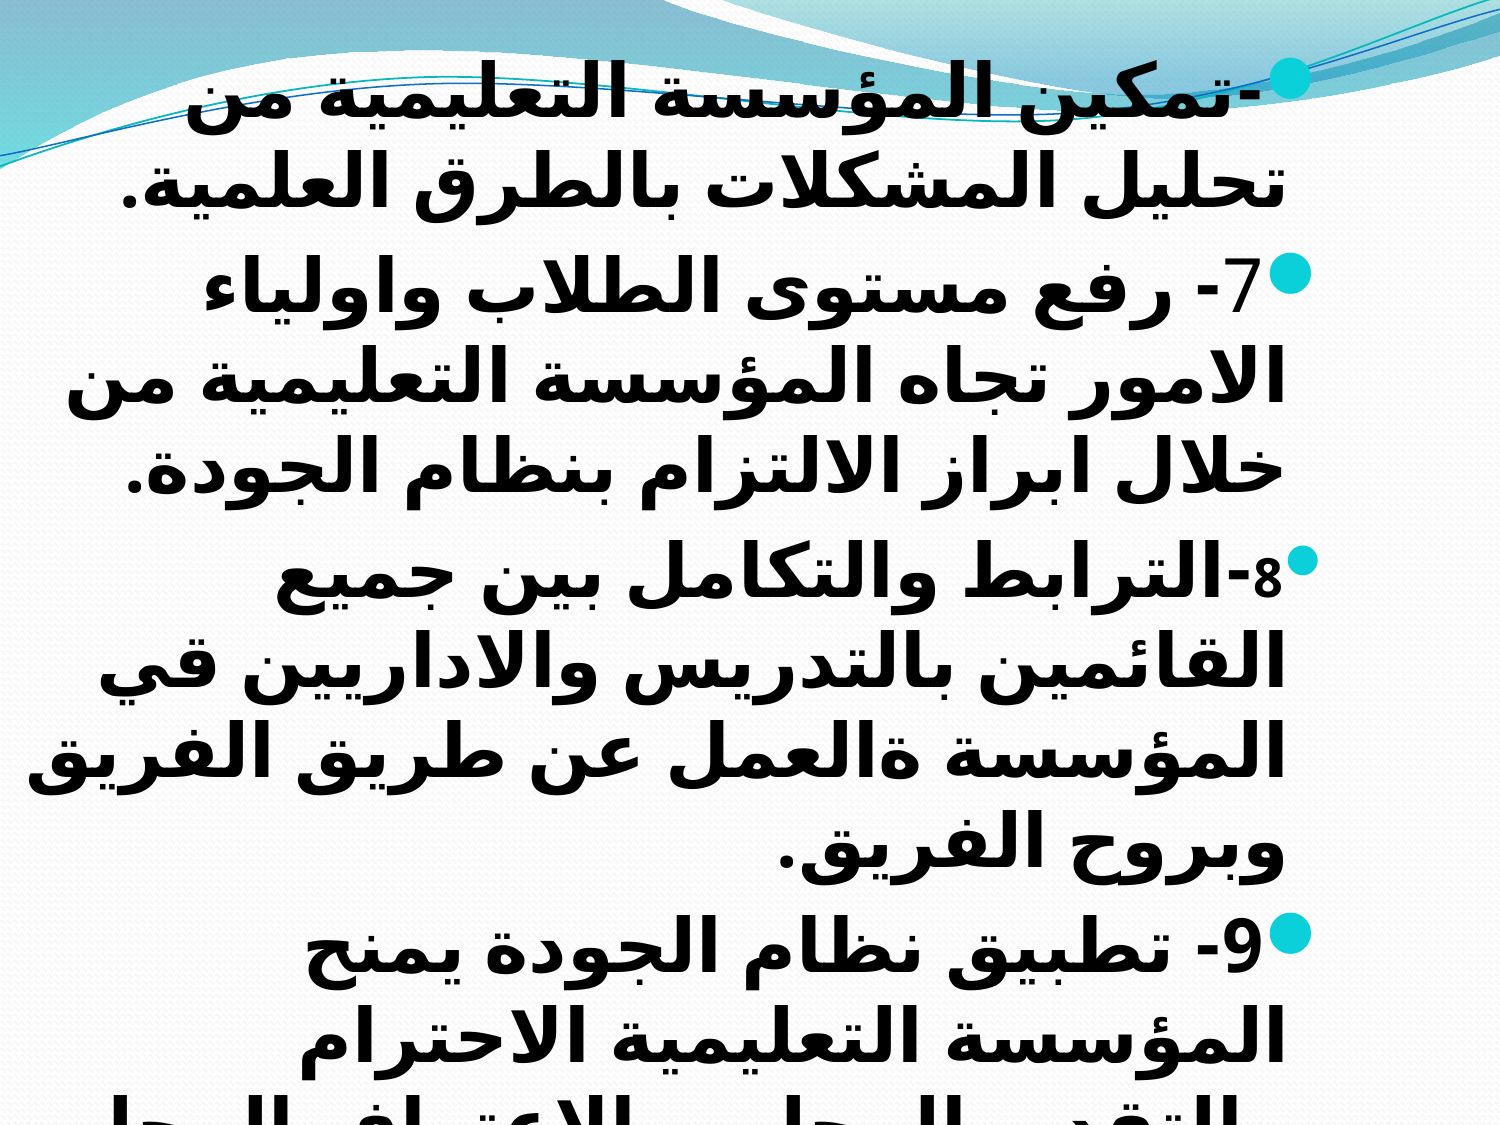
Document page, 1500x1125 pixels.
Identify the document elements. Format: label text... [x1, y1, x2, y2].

list -تمكين المؤسسة التعليمية من تحليل المشكلات بالطرق العلمية. 7- رفع مستوى الطلاب واولياء الامور تجاه المؤسسة التعليمية من خلال ابراز الالتزام بنظام الجودة. 8-الترابط والتكامل بين جميع القائمين بالتدريس والاداريين قي المؤسسة ةالعمل عن طريق الفريق وبروح الفريق. 9- تطبيق نظام الجودة يمنح المؤسسة التعليمية الاحترام والتقدير المحلى والاعتراف المحلي والدولي [0, 35, 1350, 1005]
